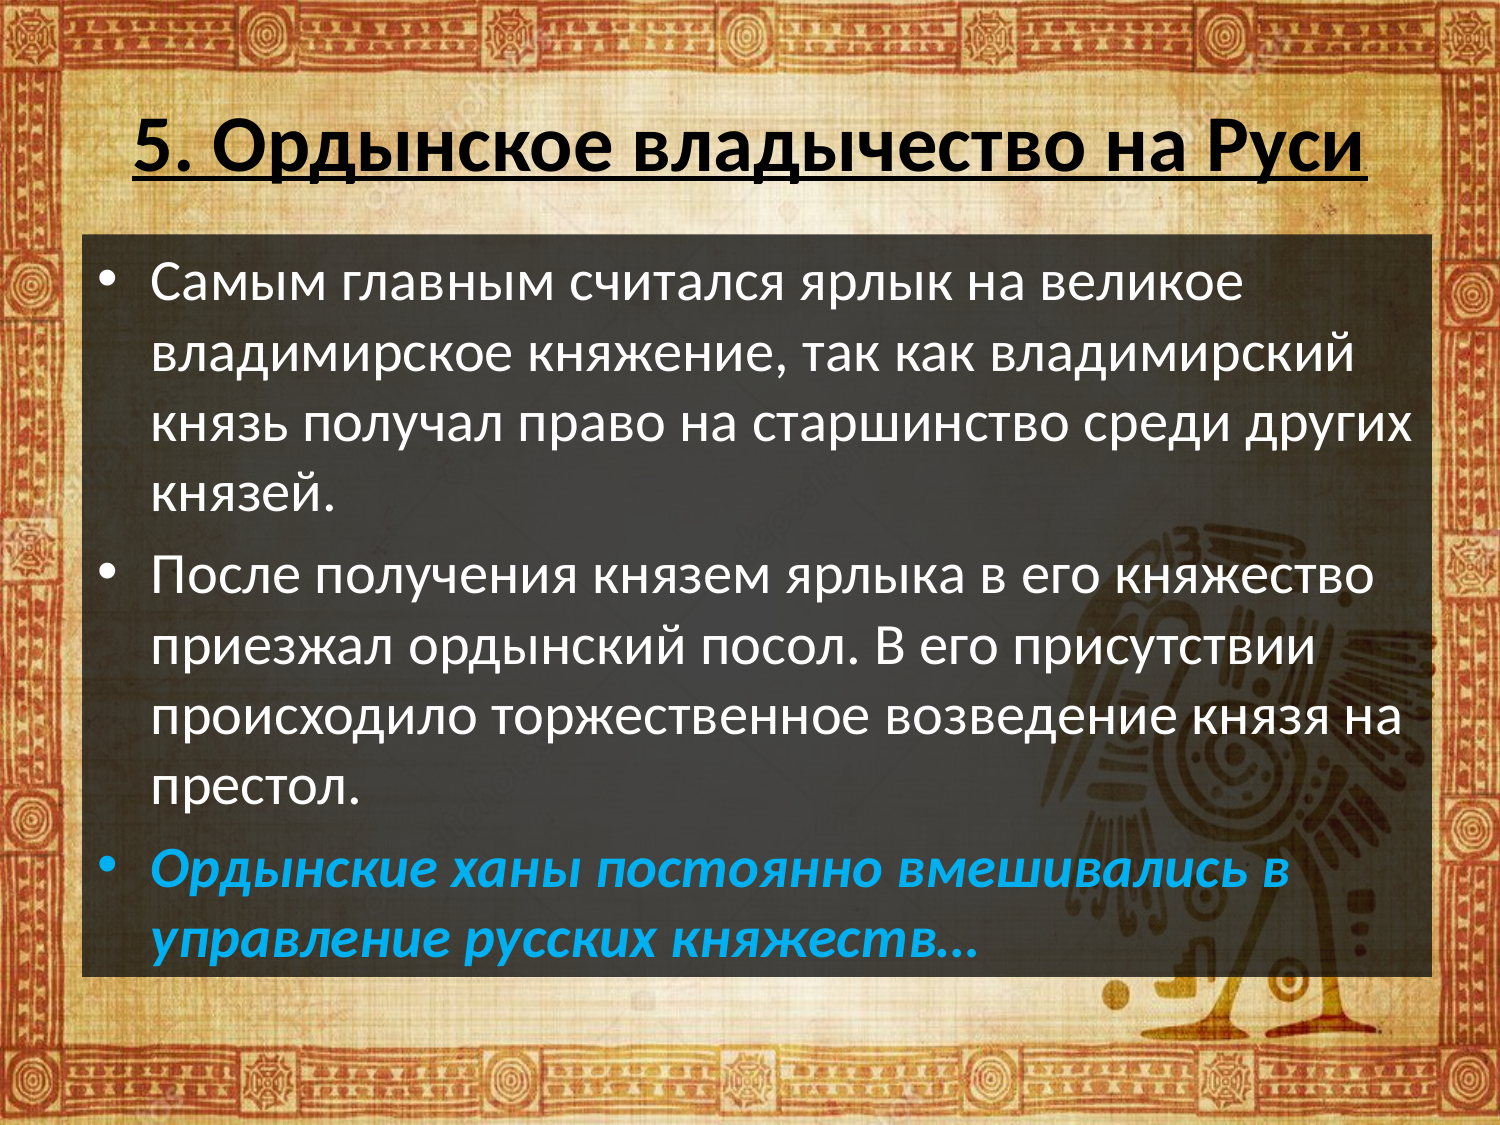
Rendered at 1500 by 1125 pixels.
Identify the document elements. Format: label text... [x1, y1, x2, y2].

picture [0, 0, 1500, 1125]
title 5. Ордынское владычество на Руси [75, 45, 1425, 233]
list Самым главным считался ярлык на великое владимирское княжение, так как владимирский князь получал право на старшинство среди других князей. После получения князем ярлыка в его княжество приезжал ордынский посол. В его присутствии происходило торжественное возведение князя на престол. Ордынские ханы постоянно вмешивались в управление русских княжеств… [82, 234, 1432, 977]
